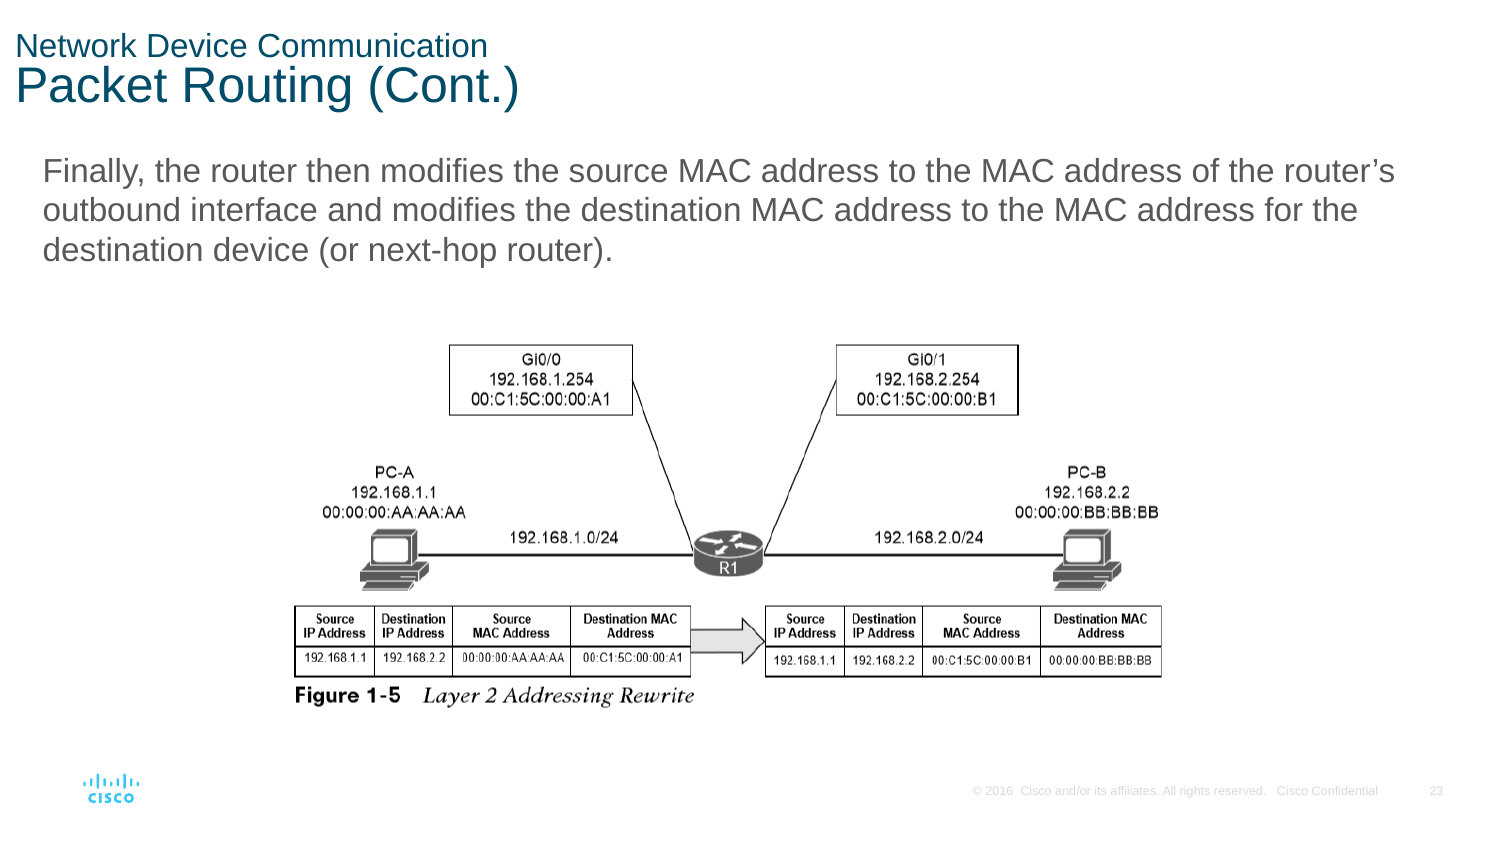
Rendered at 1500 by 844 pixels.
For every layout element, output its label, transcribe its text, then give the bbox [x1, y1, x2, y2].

picture [268, 321, 1210, 713]
list Finally, the router then modifies the source MAC address to the MAC address of the router’s outbound interface and modifies the destination MAC address to the MAC address for the destination device (or next-hop router). [27, 141, 1467, 313]
title Network Device Communication Packet Routing (Cont.) [0, 11, 1369, 132]
